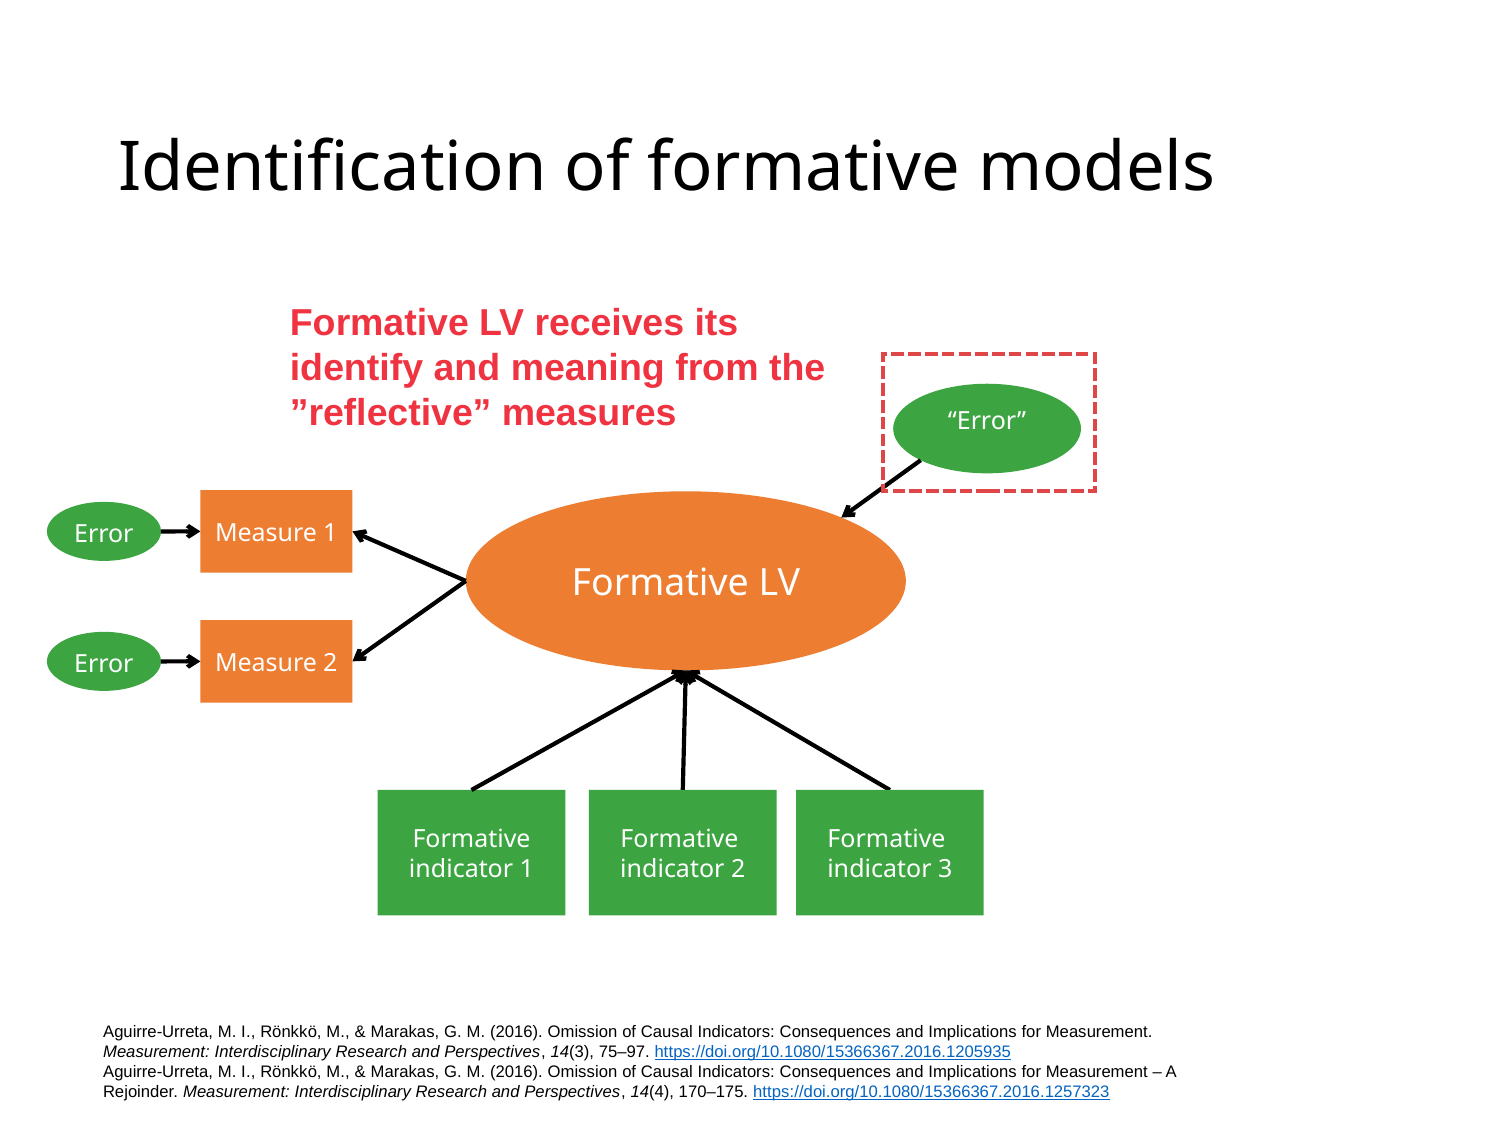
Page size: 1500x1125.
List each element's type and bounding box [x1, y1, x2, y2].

text_box [275, 290, 857, 441]
text_box [103, 1021, 1242, 1122]
title [103, 59, 1397, 278]
text_box [46, 353, 1096, 916]
